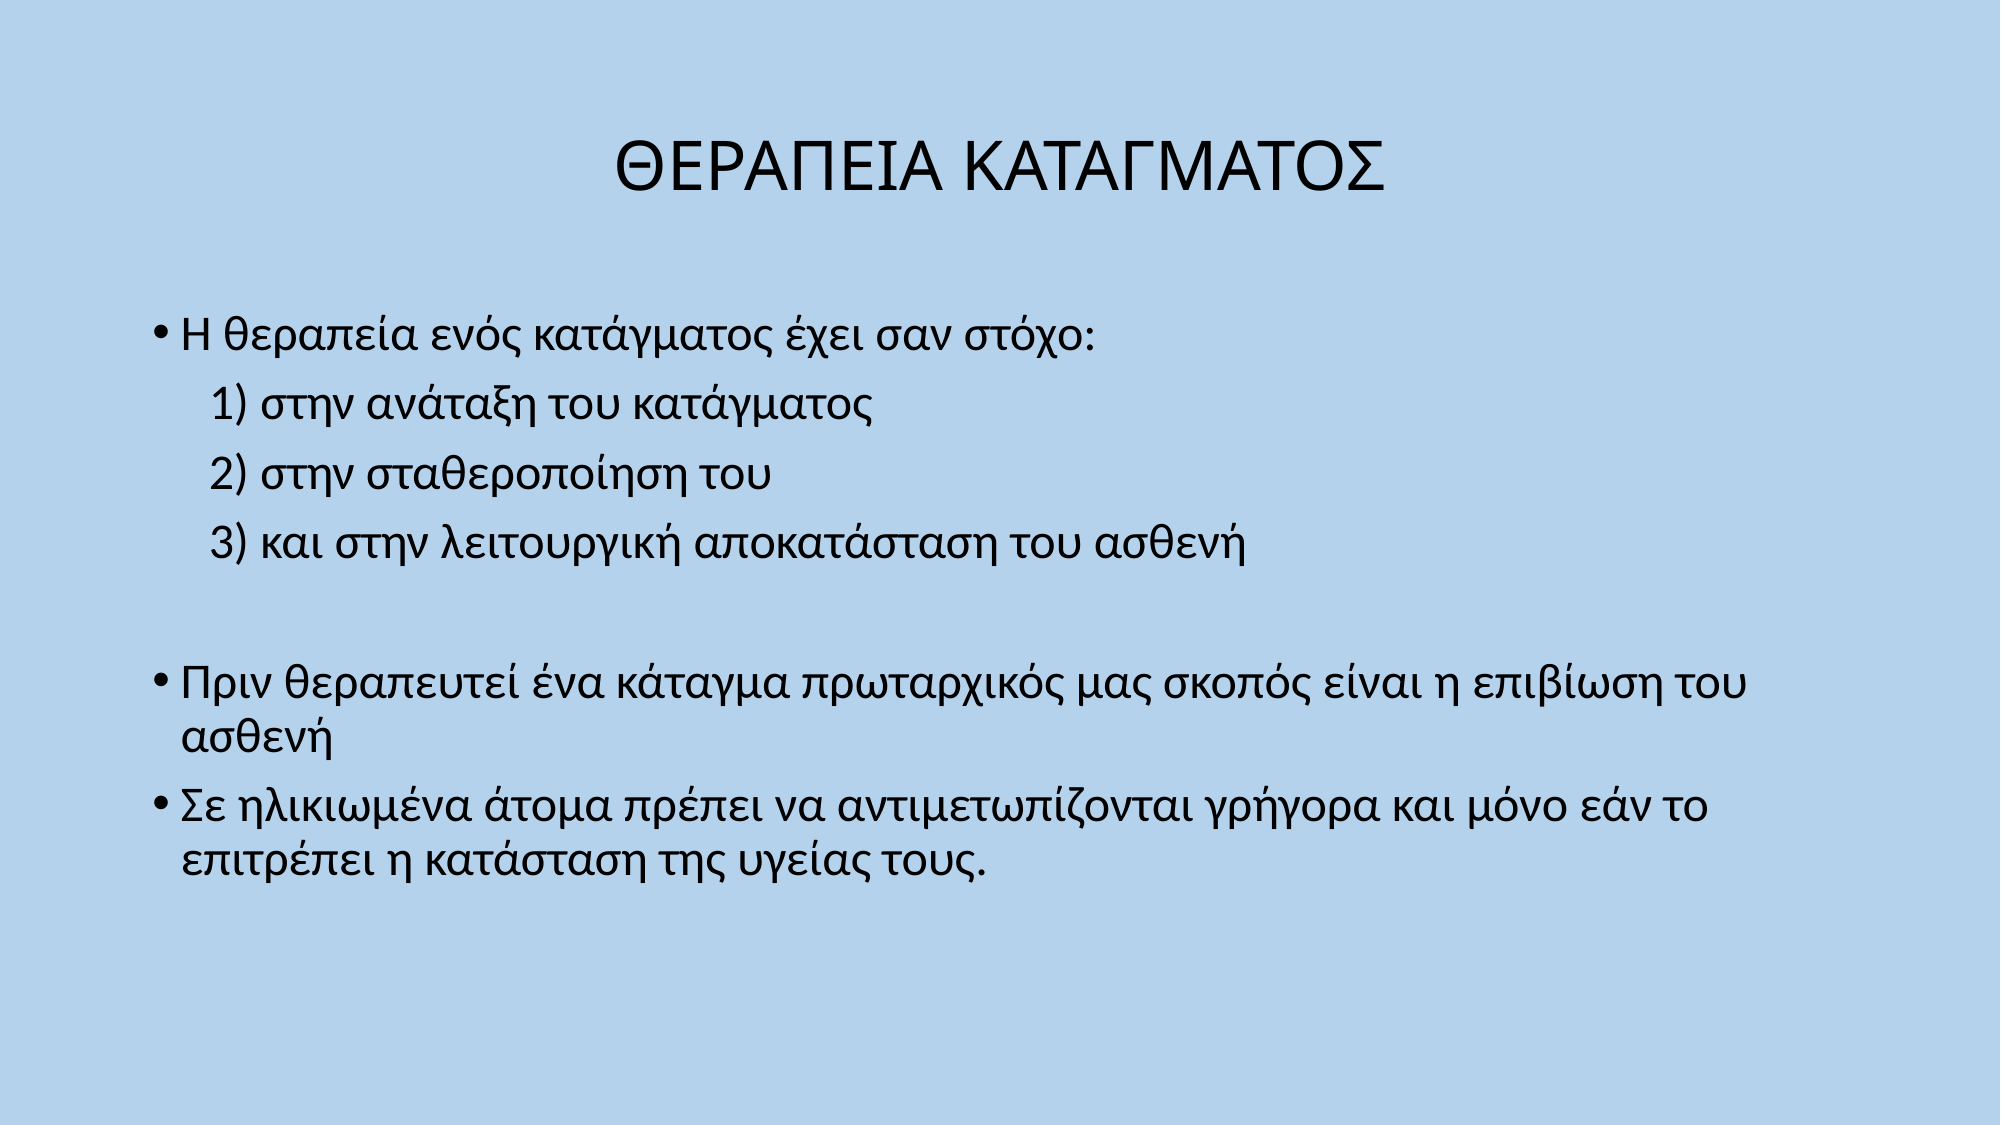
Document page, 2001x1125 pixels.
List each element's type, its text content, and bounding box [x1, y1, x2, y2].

list Η θεραπεία ενός κατάγματος έχει σαν στόχο: 1) στην ανάταξη του κατάγματος 2) στην σταθεροποίηση του 3) και στην λειτουργική αποκατάσταση του ασθενή Πριν θεραπευτεί ένα κάταγμα πρωταρχικός μας σκοπός είναι η επιβίωση του ασθενή Σε ηλικιωμένα άτομα πρέπει να αντιμετωπίζονται γρήγορα και μόνο εάν το επιτρέπει η κατάσταση της υγείας τους. [137, 299, 1863, 1014]
title ΘΕΡΑΠΕΙΑ ΚΑΤΑΓΜΑΤΟΣ [137, 59, 1863, 278]
